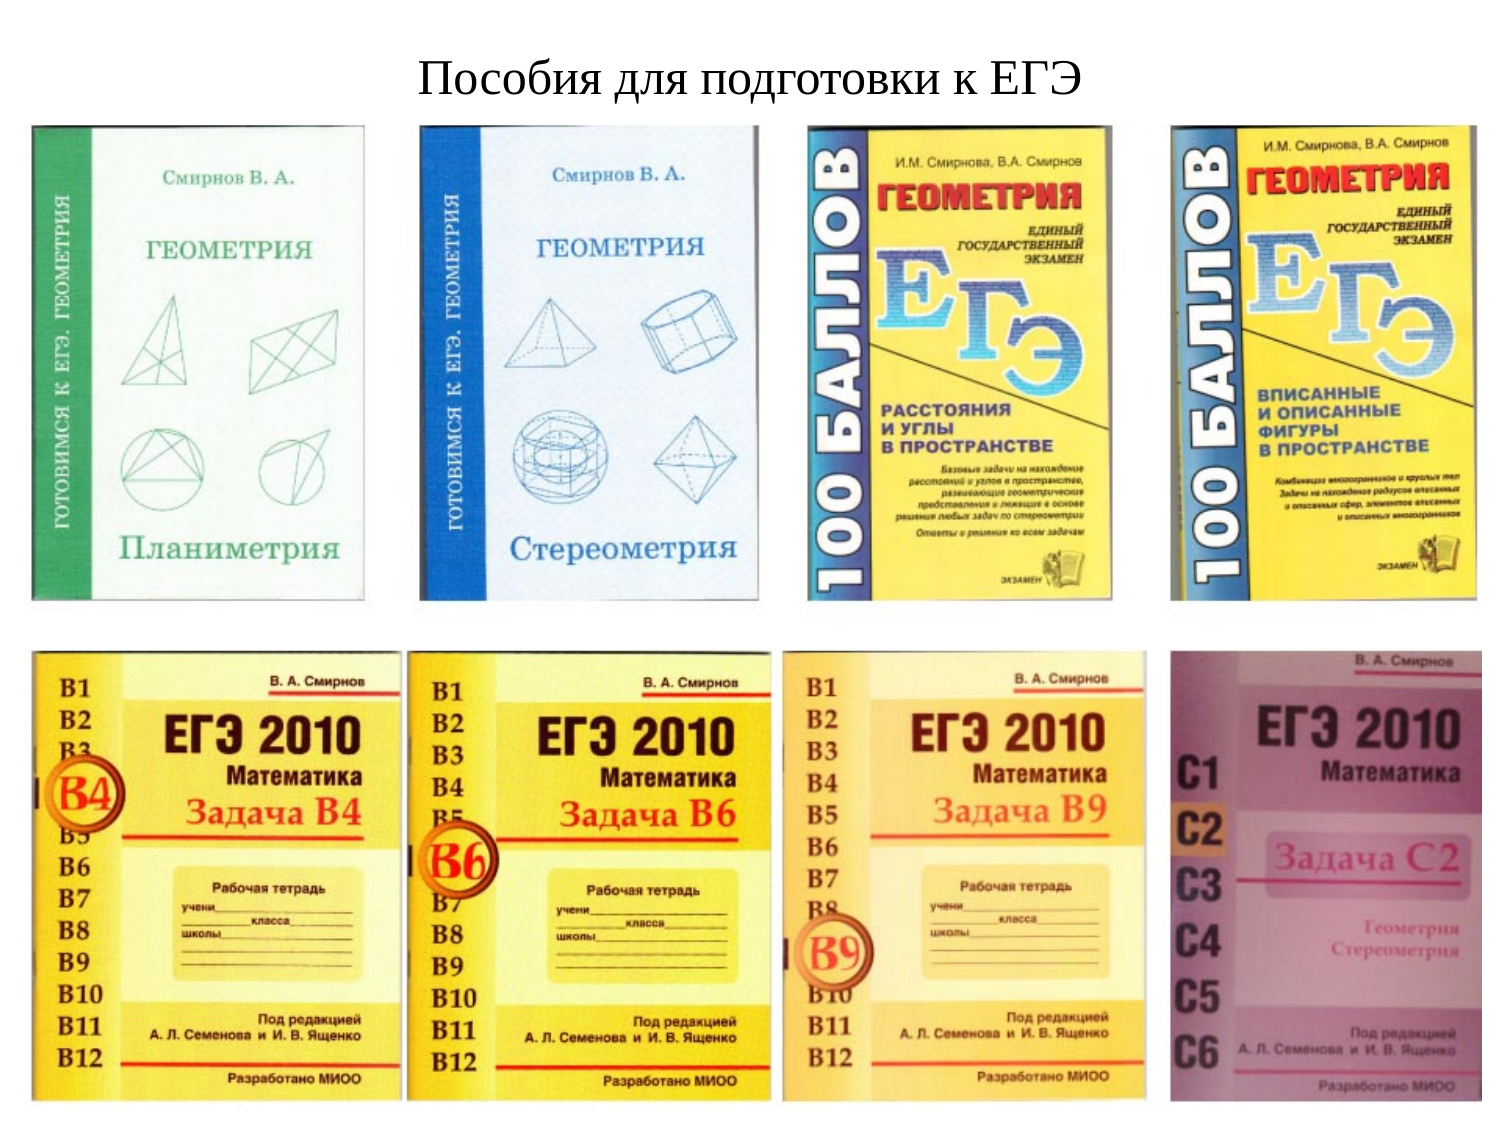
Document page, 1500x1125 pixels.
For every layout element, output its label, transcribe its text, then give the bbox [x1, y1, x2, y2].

picture [24, 124, 1482, 1108]
text_box Пособия для подготовки к ЕГЭ [24, 37, 1475, 113]
